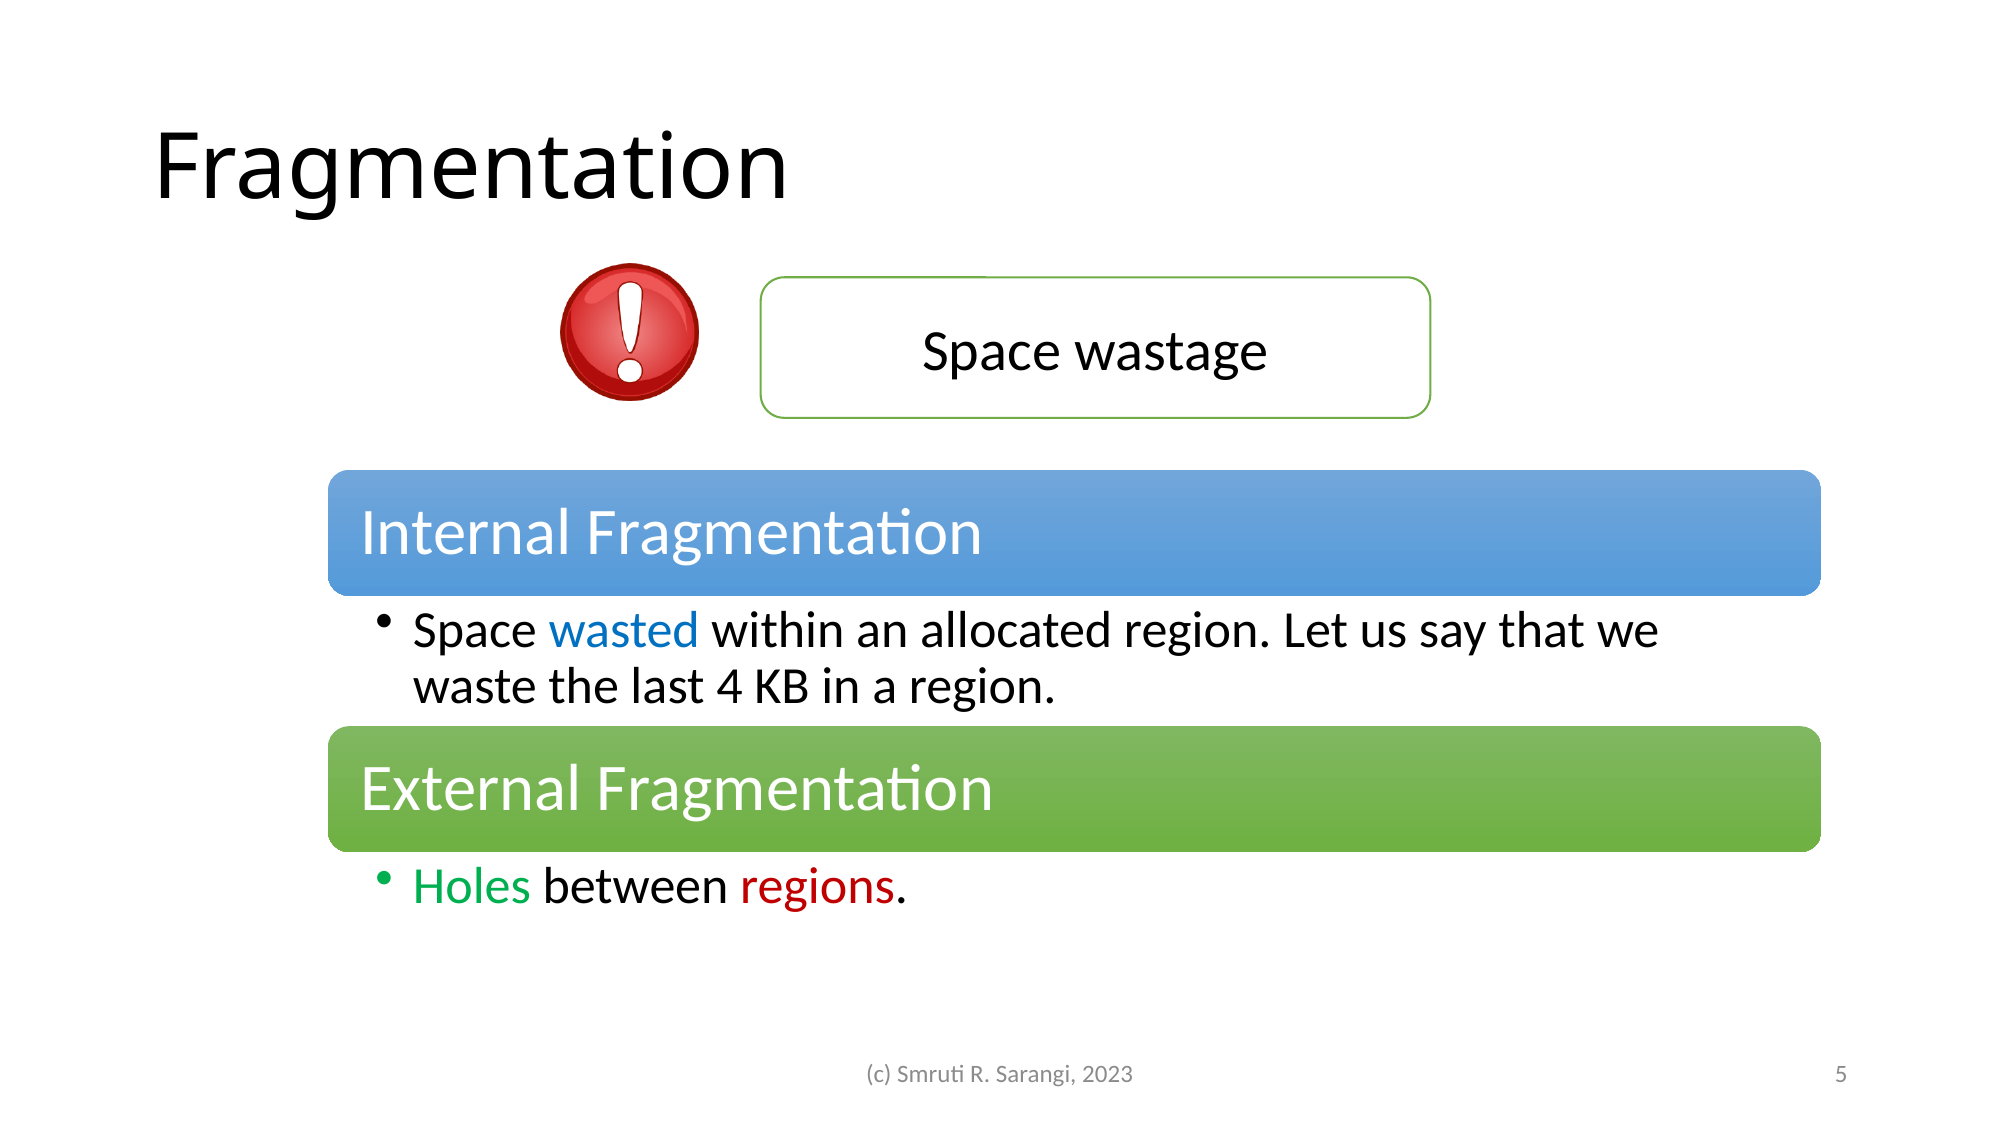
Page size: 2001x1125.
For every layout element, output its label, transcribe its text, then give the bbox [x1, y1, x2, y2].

footer (c) Smruti R. Sarangi, 2023 [662, 1042, 1338, 1103]
slide_number 5 [1412, 1042, 1863, 1103]
title Fragmentation [137, 59, 1863, 278]
picture [560, 263, 699, 401]
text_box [327, 465, 1822, 943]
text_box Space wastage [759, 276, 1432, 419]
